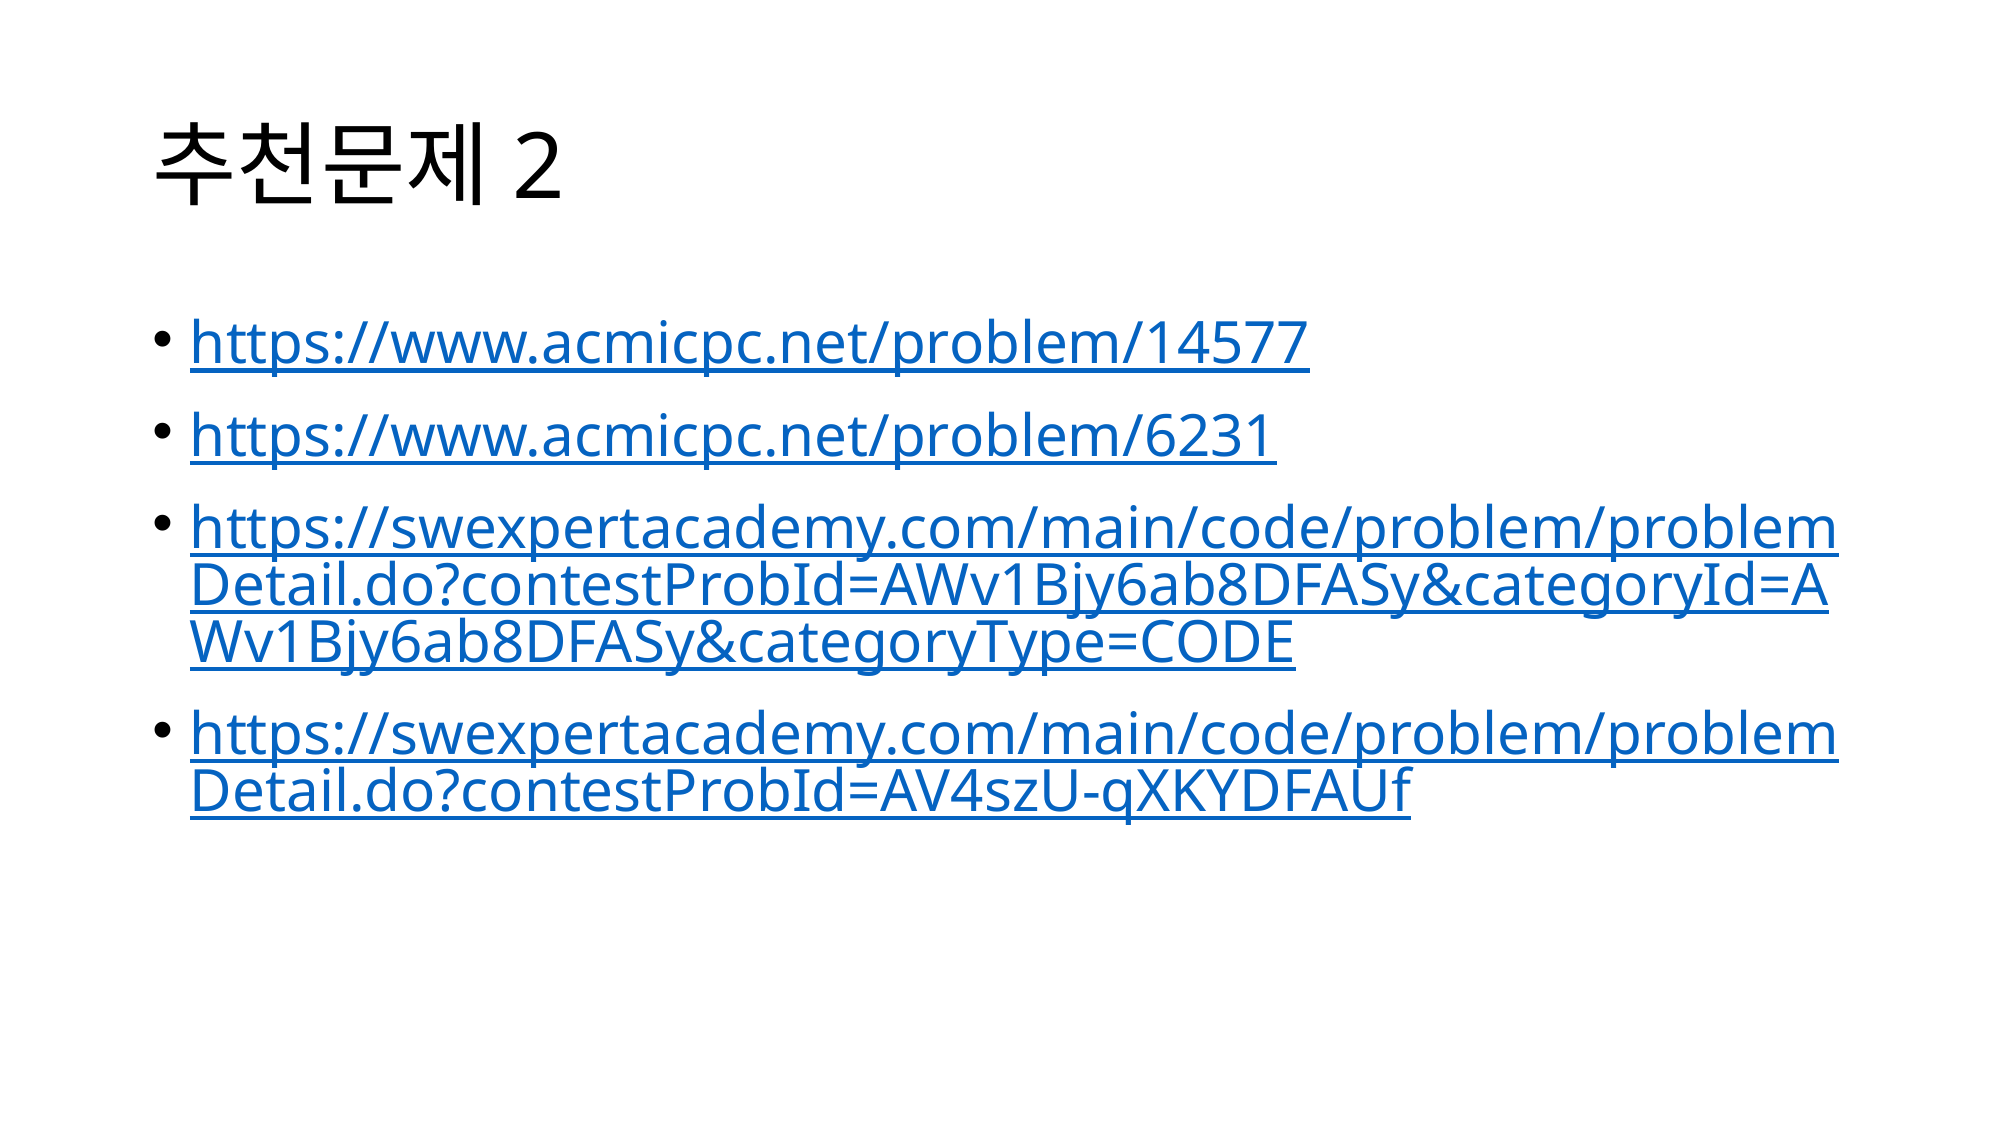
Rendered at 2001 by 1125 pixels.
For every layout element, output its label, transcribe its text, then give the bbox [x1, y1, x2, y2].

title 추천문제2 [137, 59, 1863, 278]
list https://www.acmicpc.net/problem/14577 https://www.acmicpc.net/problem/6231 https://swexpertacademy.com/main/code/problem/problemDetail.do?contestProbId=AWv1Bjy6ab8DFASy&categoryId=AWv1Bjy6ab8DFASy&categoryType=CODE https://swexpertacademy.com/main/code/problem/problemDetail.do?contestProbId=AV4szU-qXKYDFAUf [137, 299, 1863, 1014]
